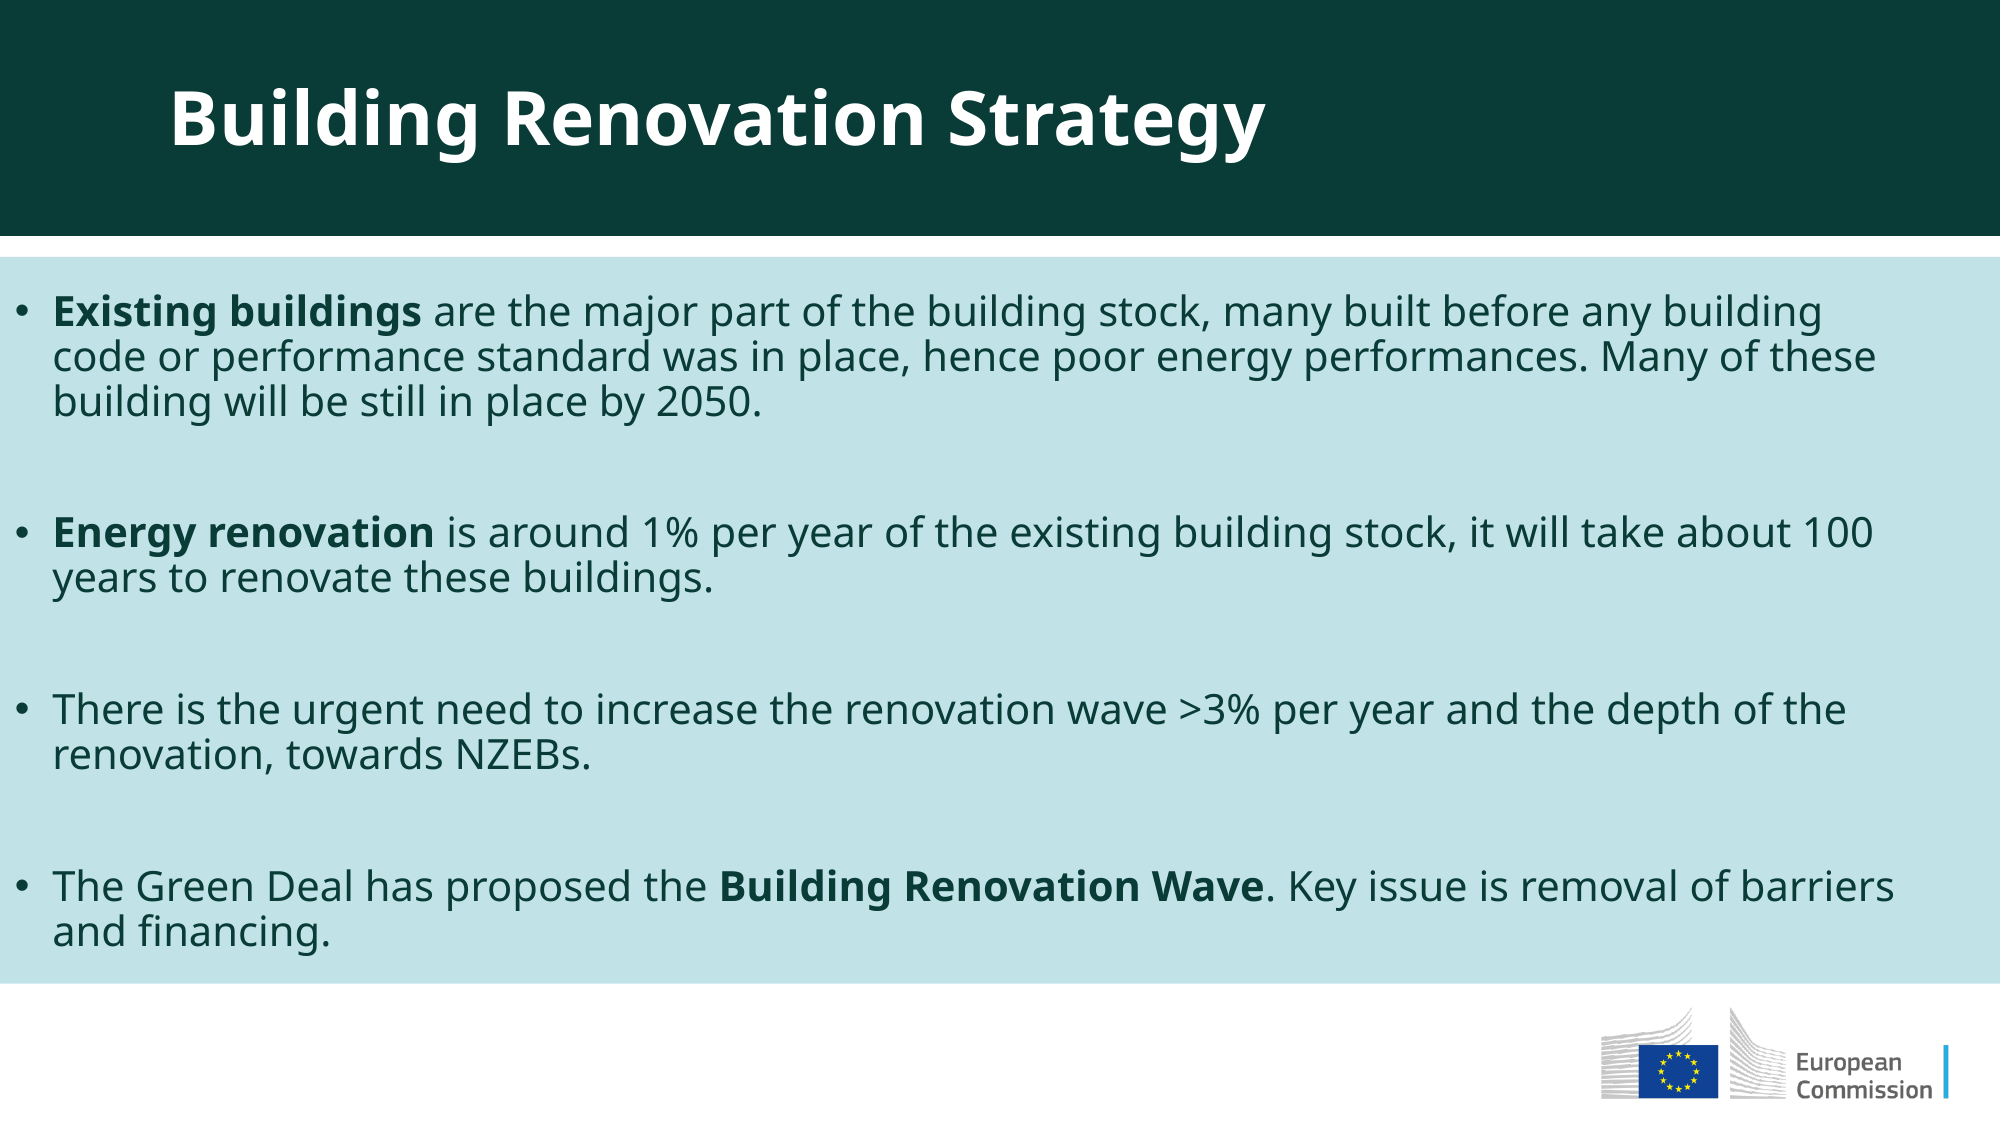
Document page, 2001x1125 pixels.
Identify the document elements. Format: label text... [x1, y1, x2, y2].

list Building Renovation Strategy [154, 73, 1942, 236]
list Existing buildings are the major part of the building stock, many built before any building code or performance standard was in place, hence poor energy performances. Many of these building will be still in place by 2050. Energy renovation is around 1% per year of the existing building stock, it will take about 100 years to renovate these buildings. There is the urgent need to increase the renovation wave >3% per year and the depth of the renovation, towards NZEBs. The Green Deal has proposed the Building Renovation Wave. Key issue is removal of barriers and financing. [0, 282, 1924, 973]
picture [1572, 993, 1977, 1112]
